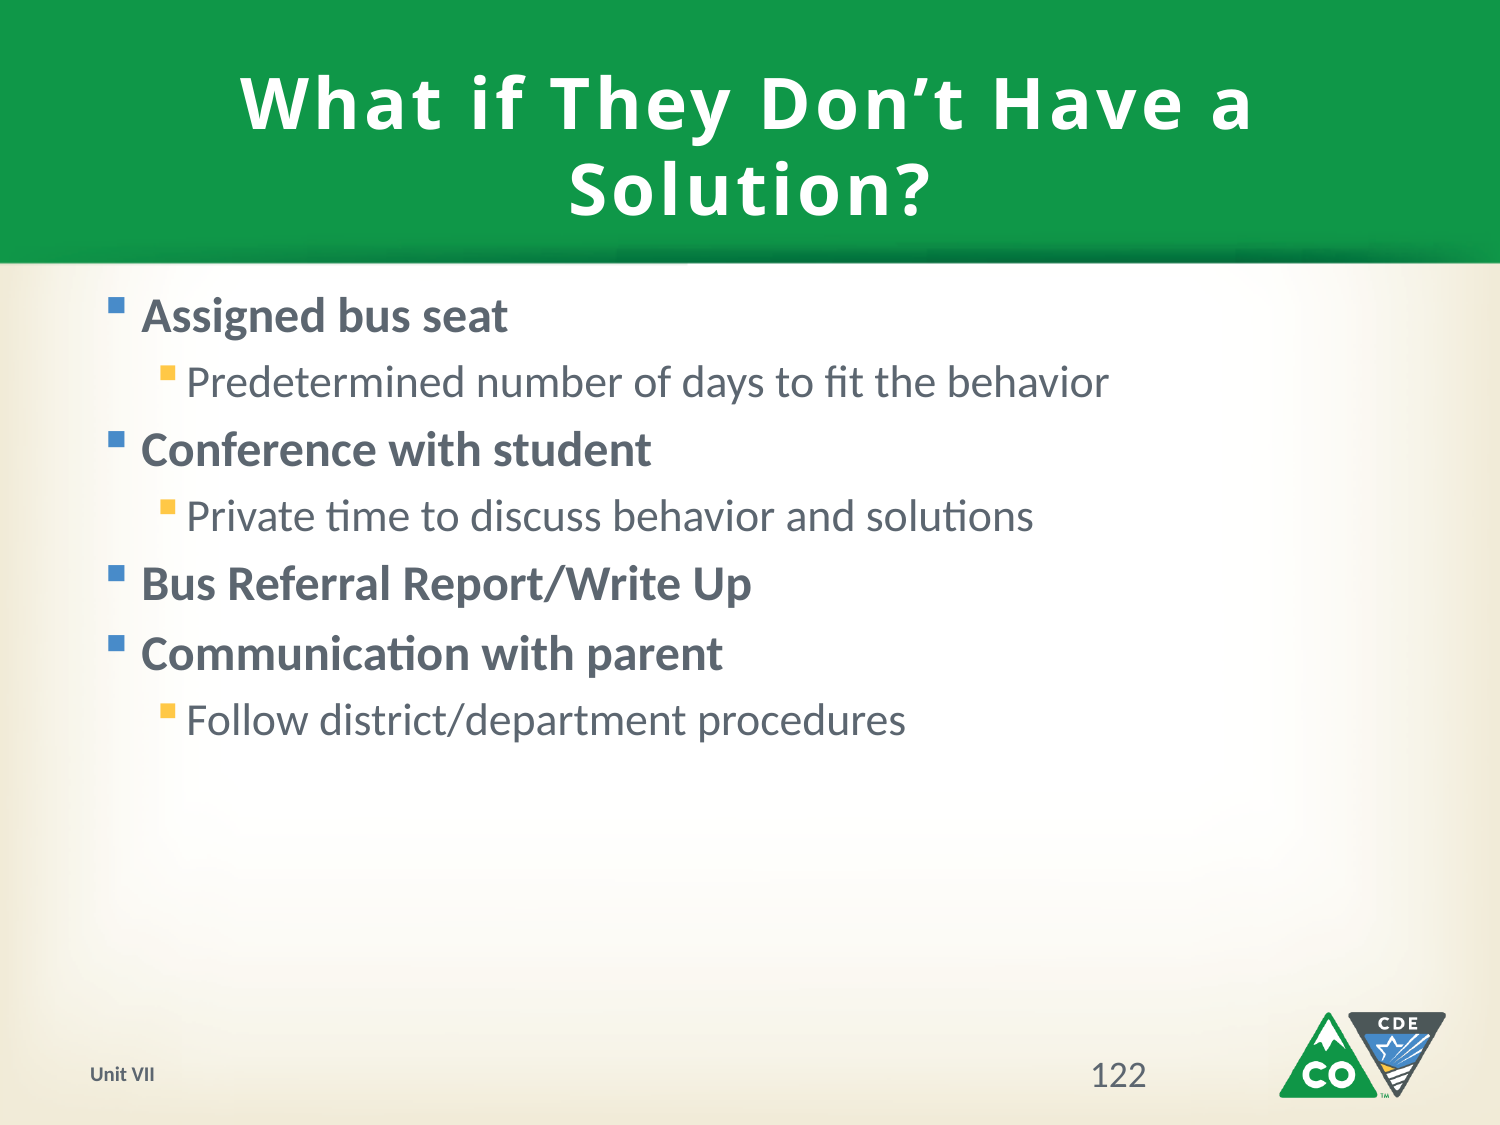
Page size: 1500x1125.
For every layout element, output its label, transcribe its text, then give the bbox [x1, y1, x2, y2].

slide_number 122 [1074, 1042, 1425, 1103]
picture [0, 0, 1500, 1125]
list Assigned bus seat Predetermined number of days to fit the behavior Conference with student Private time to discuss behavior and solutions Bus Referral Report/Write Up Communication with parent Follow district/department procedures [81, 275, 1419, 1063]
title What if They Don’t Have a Solution? [75, 50, 1425, 238]
footer Unit VII [75, 1042, 550, 1103]
